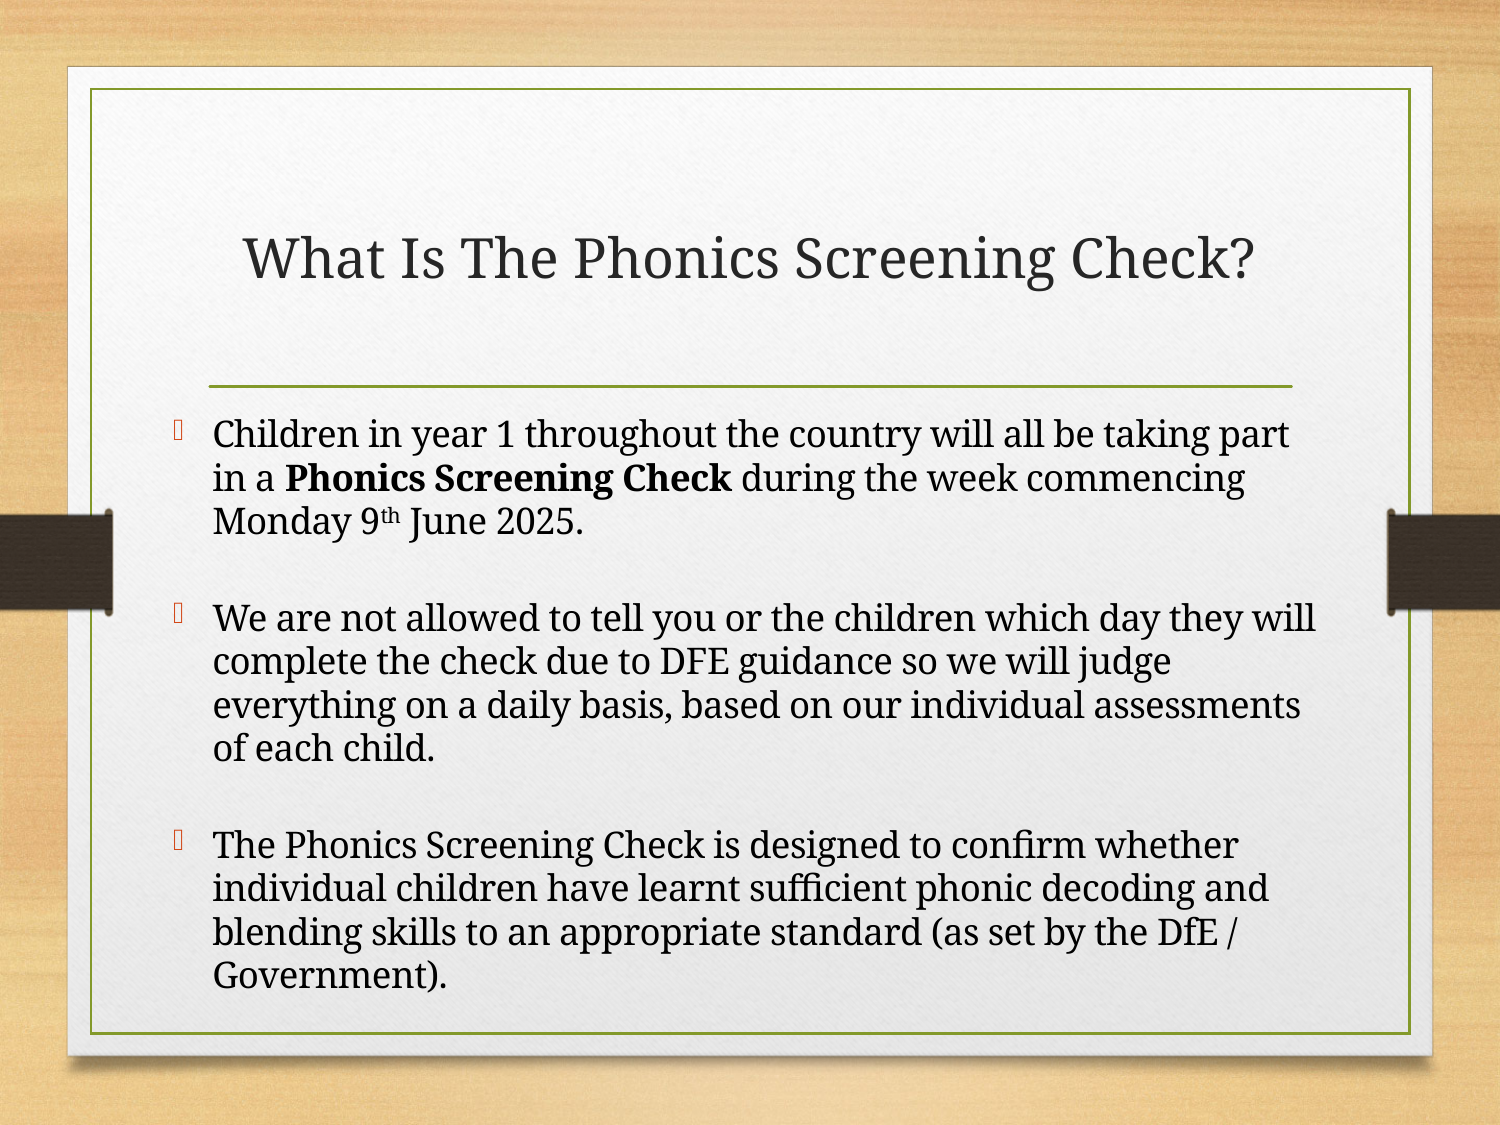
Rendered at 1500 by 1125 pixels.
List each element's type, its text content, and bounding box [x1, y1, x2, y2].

title What Is The Phonics Screening Check? [156, 199, 1344, 315]
list Children in year 1 throughout the country will all be taking part in a Phonics Screening Check during the week commencing Monday 9th June 2025. We are not allowed to tell you or the children which day they will complete the check due to DFE guidance so we will judge everything on a daily basis, based on our individual assessments of each child. The Phonics Screening Check is designed to confirm whether individual children have learnt sufficient phonic decoding and blending skills to an appropriate standard (as set by the DfE / Government). [156, 404, 1344, 1008]
picture [0, 0, 1500, 1125]
